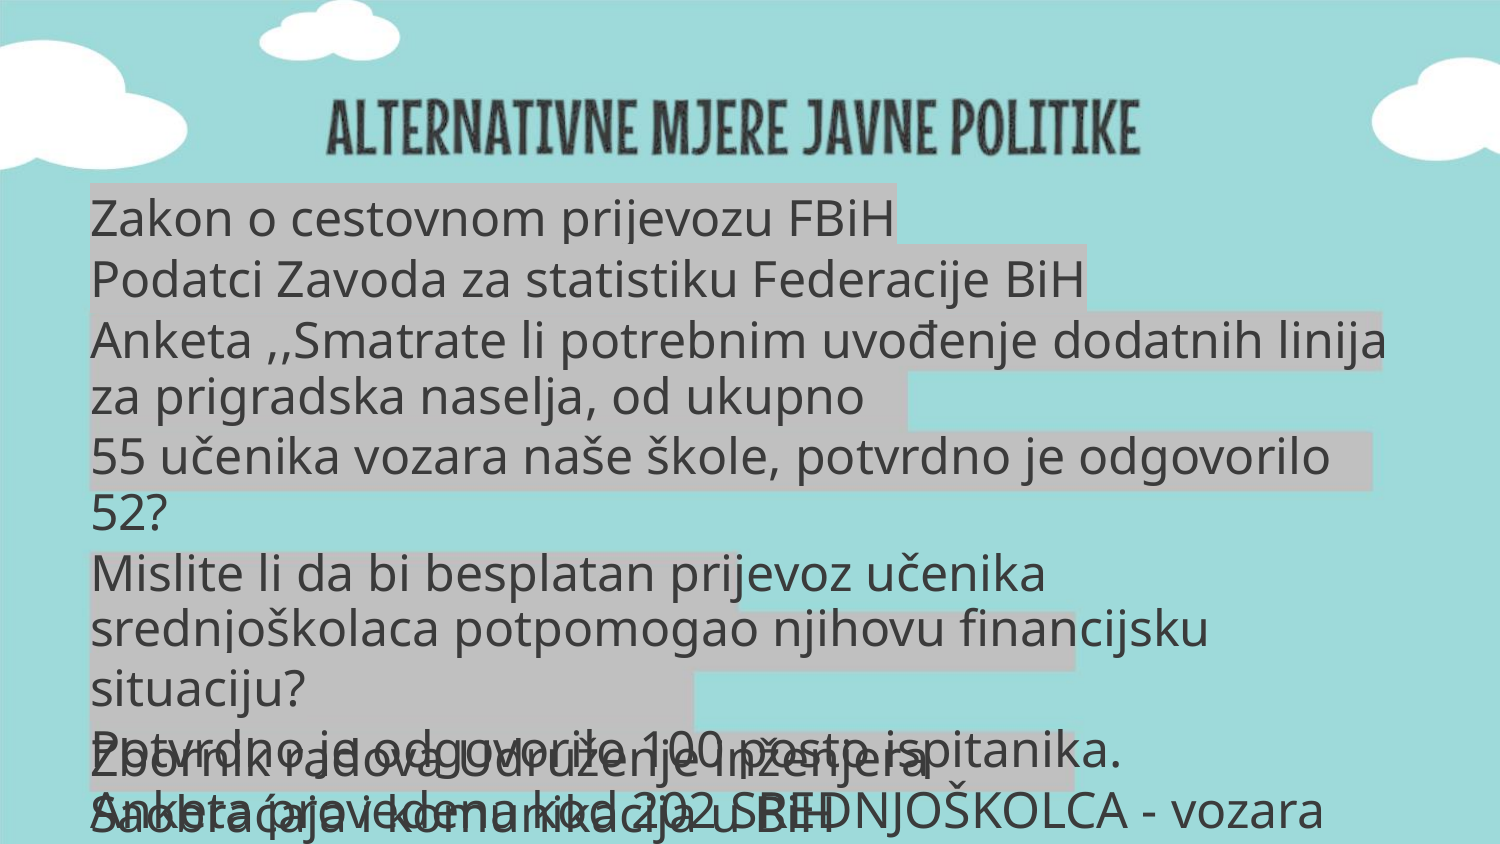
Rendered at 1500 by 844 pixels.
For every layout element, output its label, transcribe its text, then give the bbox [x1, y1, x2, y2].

text_box Zakon o cestovnom prijevozu FBiH Podatci Zavoda za statistiku Federacije BiH Anketa ,,Smatrate li potrebnim uvođenje dodatnih linija za prigradska naselja, od ukupno 55 učenika vozara naše škole, potvrdno je odgovorilo 52? Mislite li da bi besplatan prijevoz učenika srednjoškolaca potpomogao njihovu financijsku situaciju? Potvrdno je odgovorilo 100 posto ispitanika. Anketa provedena kod 202 SREDNJOŠKOLCA - vozara GRADA MOSTARA. Rezultati ankete u prilogu dokumentacije. [90, 191, 1394, 844]
text_box [0, 0, 1500, 844]
text_box Zbornik radova Udruženje inženjera Saobraćaja i komunikacija u BiH [90, 731, 1097, 842]
